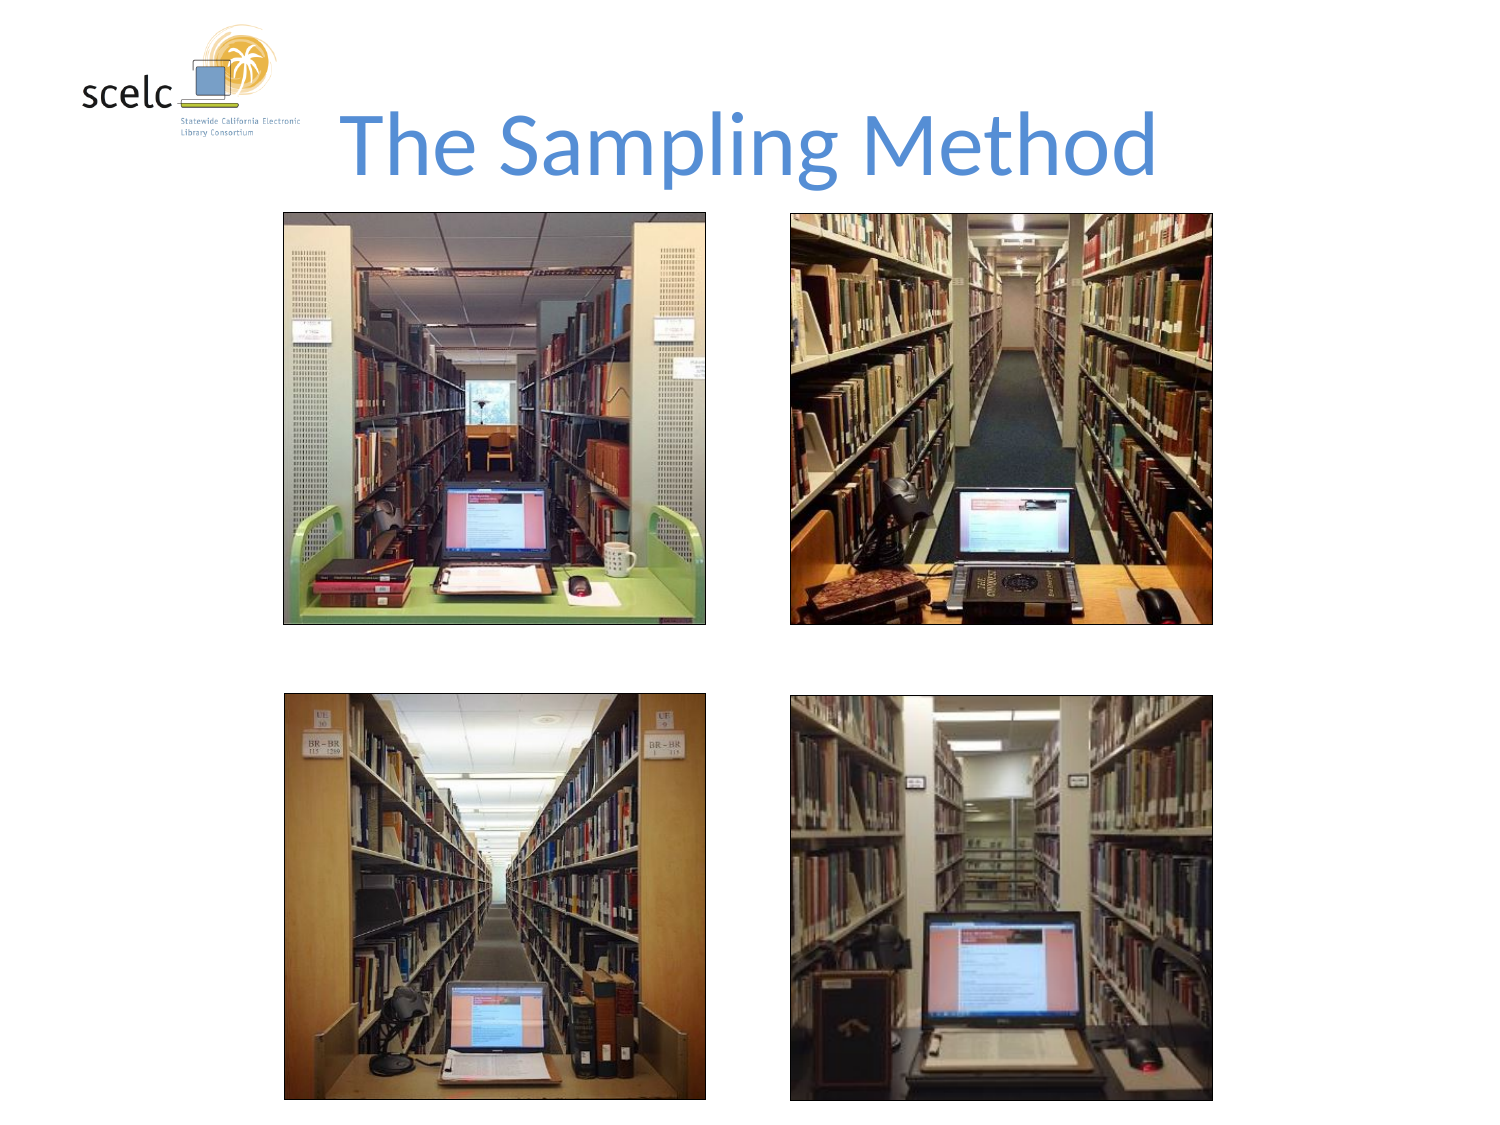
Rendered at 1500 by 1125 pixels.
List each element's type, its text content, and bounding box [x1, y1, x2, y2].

picture [790, 694, 1213, 1101]
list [283, 212, 706, 625]
picture [82, 24, 301, 137]
title The Sampling Method [75, 45, 1425, 233]
picture [790, 213, 1213, 626]
picture [284, 693, 707, 1100]
